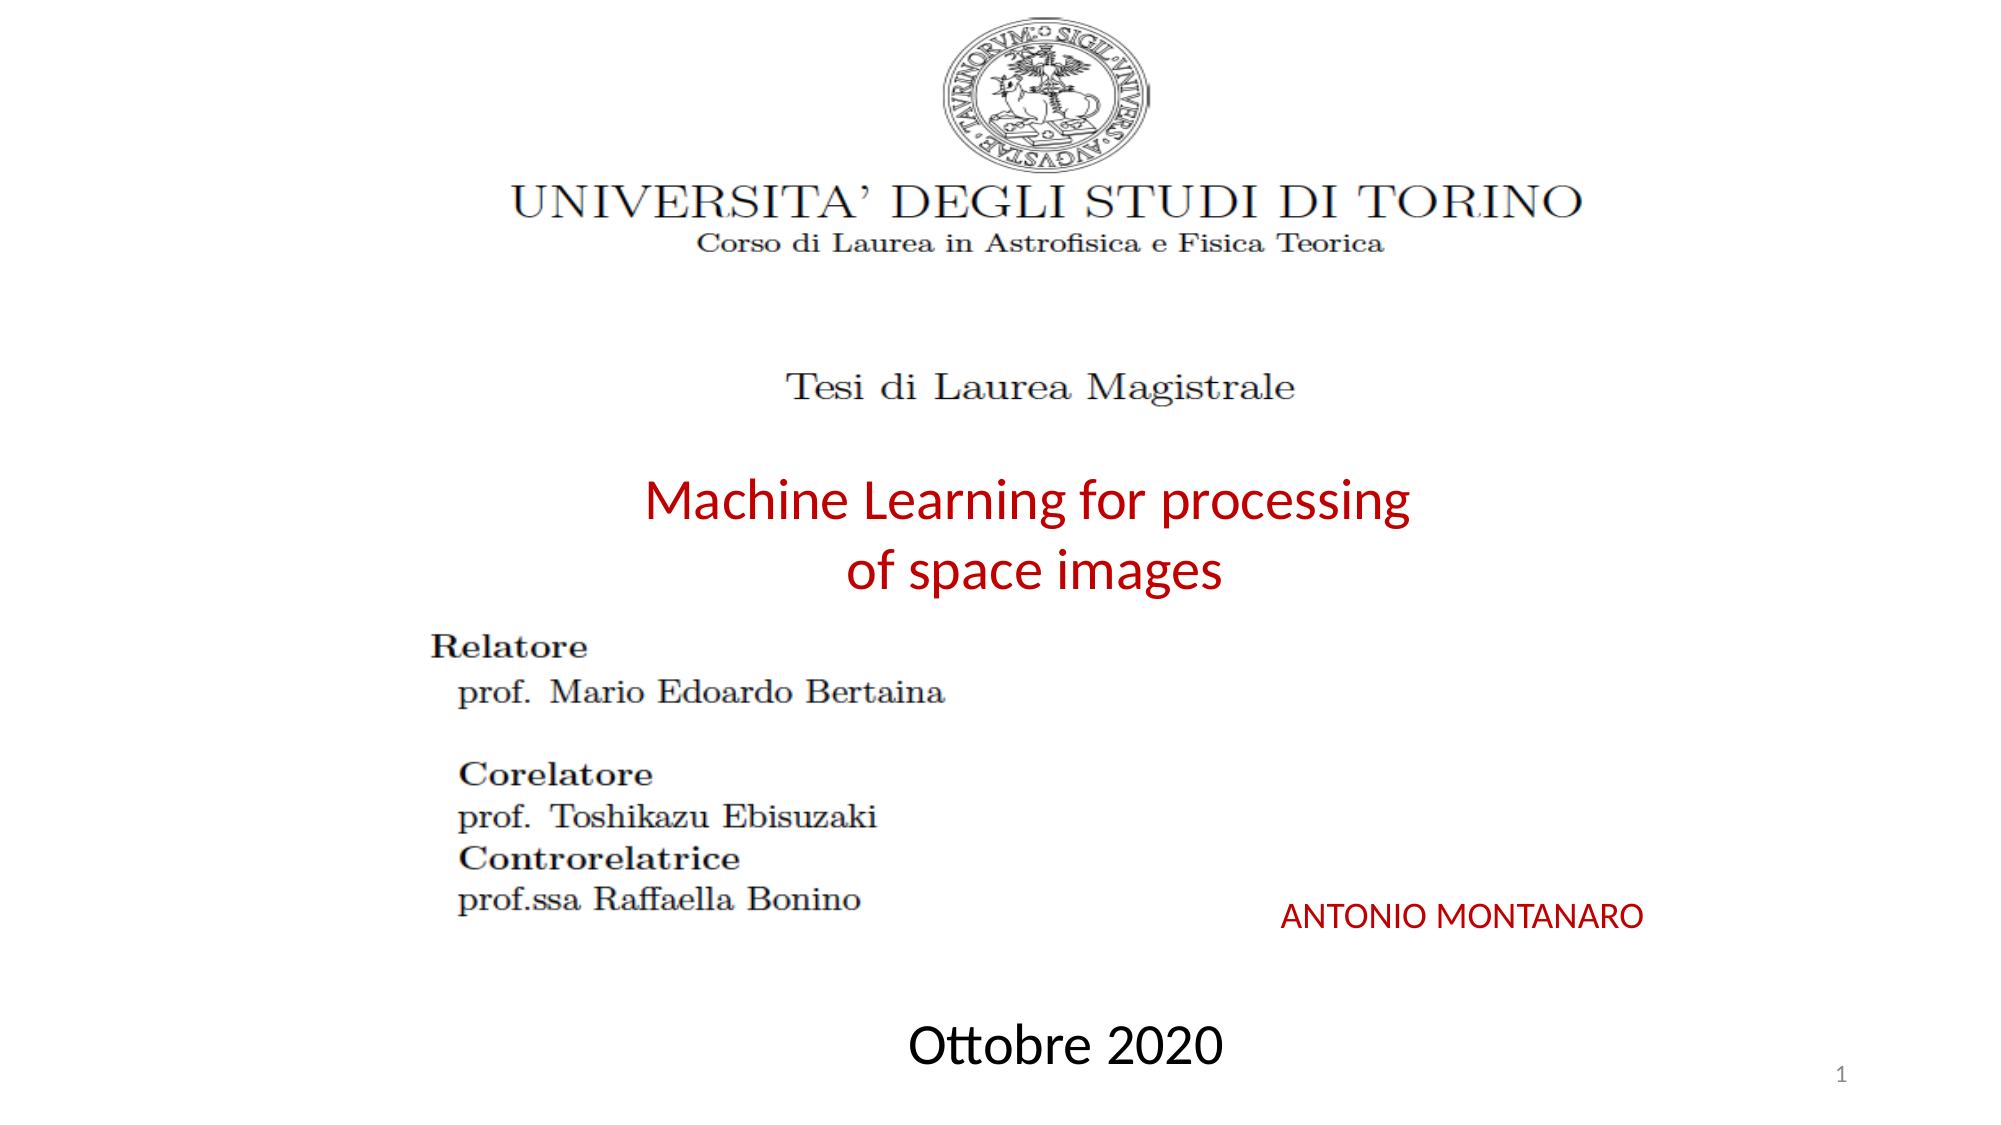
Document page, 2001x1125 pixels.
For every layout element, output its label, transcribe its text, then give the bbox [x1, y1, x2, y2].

slide_number 1 [1412, 1042, 1863, 1103]
text_box ANTONIO MONTANARO [1232, 838, 1693, 990]
text_box Ottobre 2020 [550, 988, 1582, 1094]
picture [326, 0, 1734, 946]
